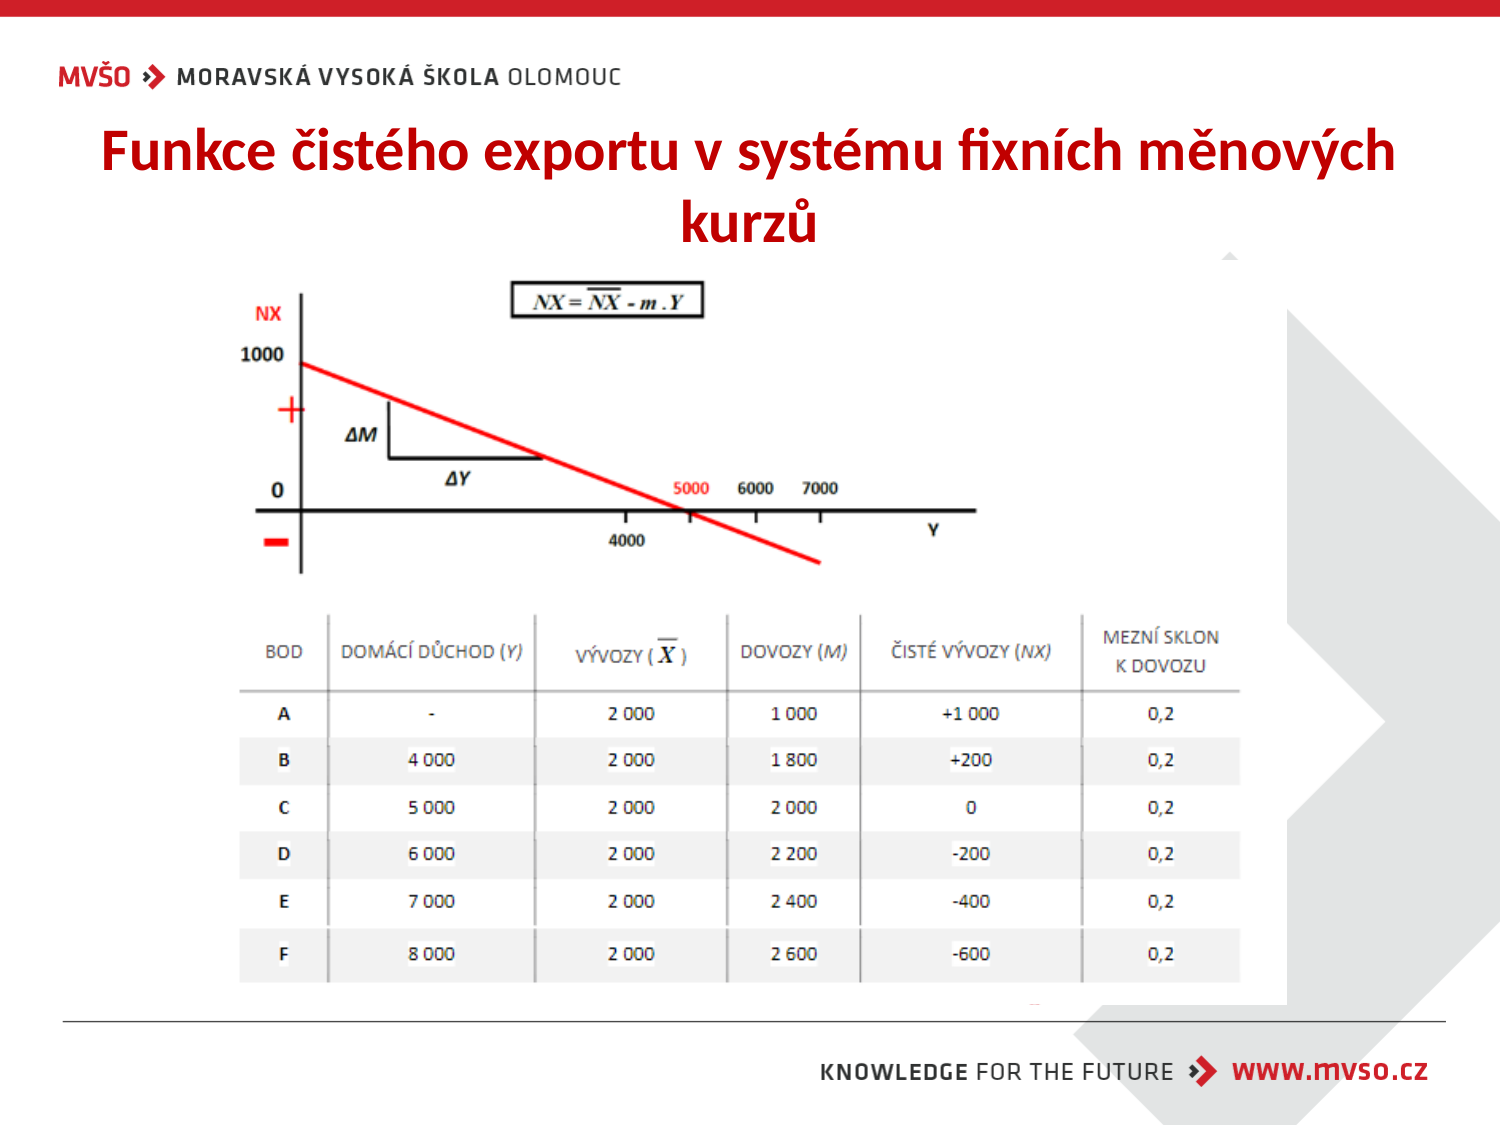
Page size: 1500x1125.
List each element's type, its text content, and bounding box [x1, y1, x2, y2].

picture [0, 0, 1500, 1125]
title Funkce čistého exportu v systému fixních měnových kurzů [75, 102, 1425, 263]
